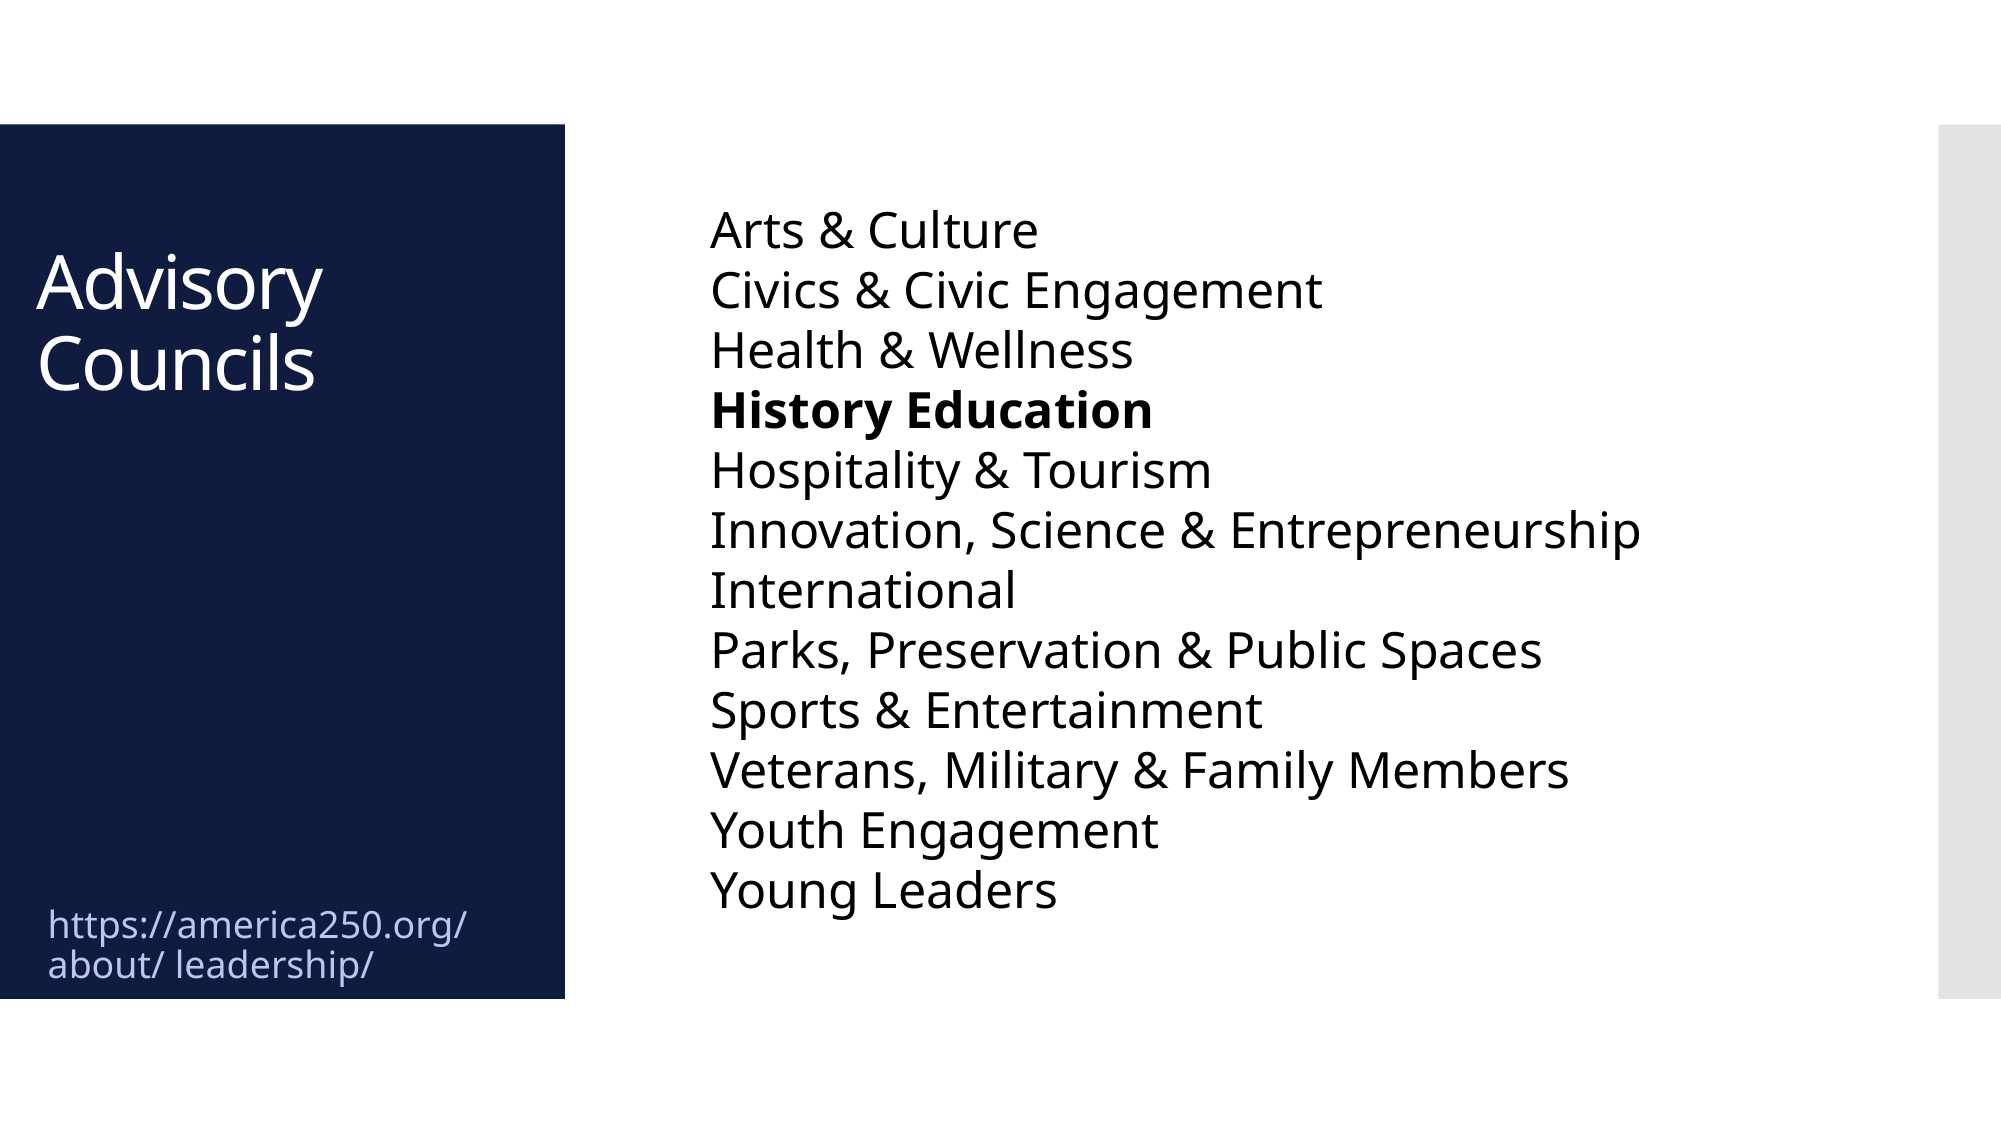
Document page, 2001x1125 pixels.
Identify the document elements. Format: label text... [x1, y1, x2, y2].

title Advisory Councils [21, 236, 557, 415]
text_box Arts & Culture Civics & Civic Engagement Health & Wellness History Education Hospitality & Tourism Innovation, Science & Entrepreneurship International Parks, Preservation & Public Spaces Sports & Entertainment Veterans, Military & Family Members Youth Engagement Young Leaders [695, 190, 1697, 926]
list https://america250.org/about/ leadership/ [32, 898, 545, 1049]
